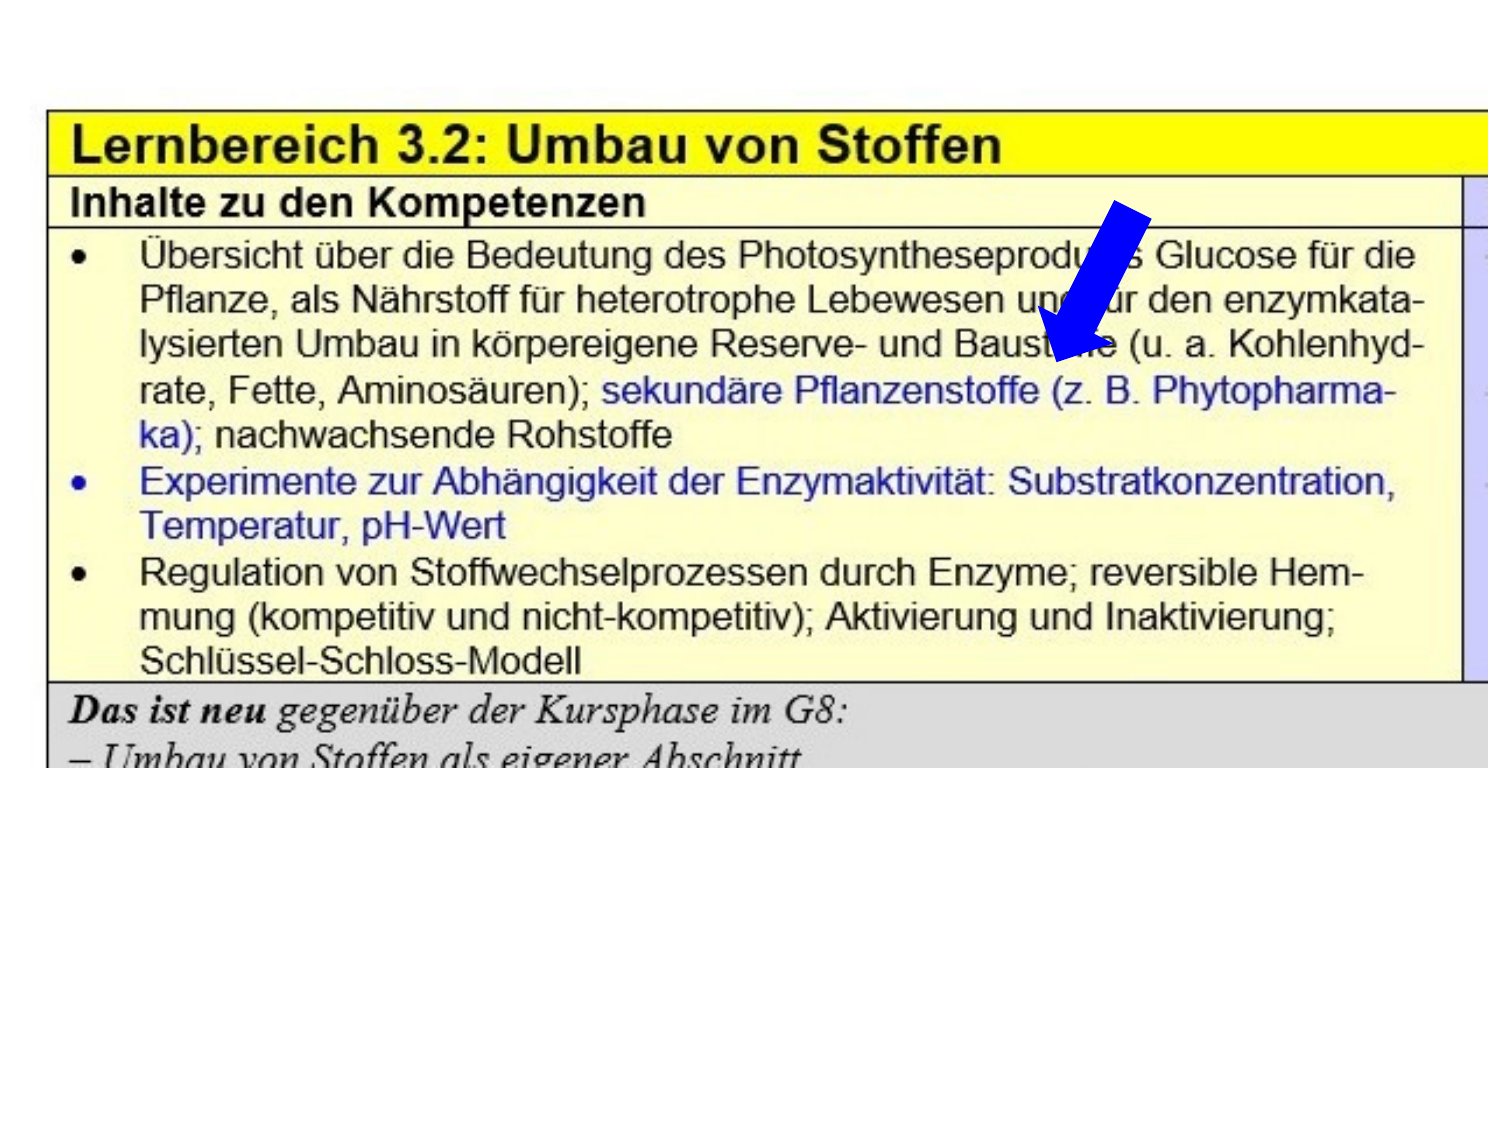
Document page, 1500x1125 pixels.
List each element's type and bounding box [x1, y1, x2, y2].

picture [12, 87, 1488, 768]
